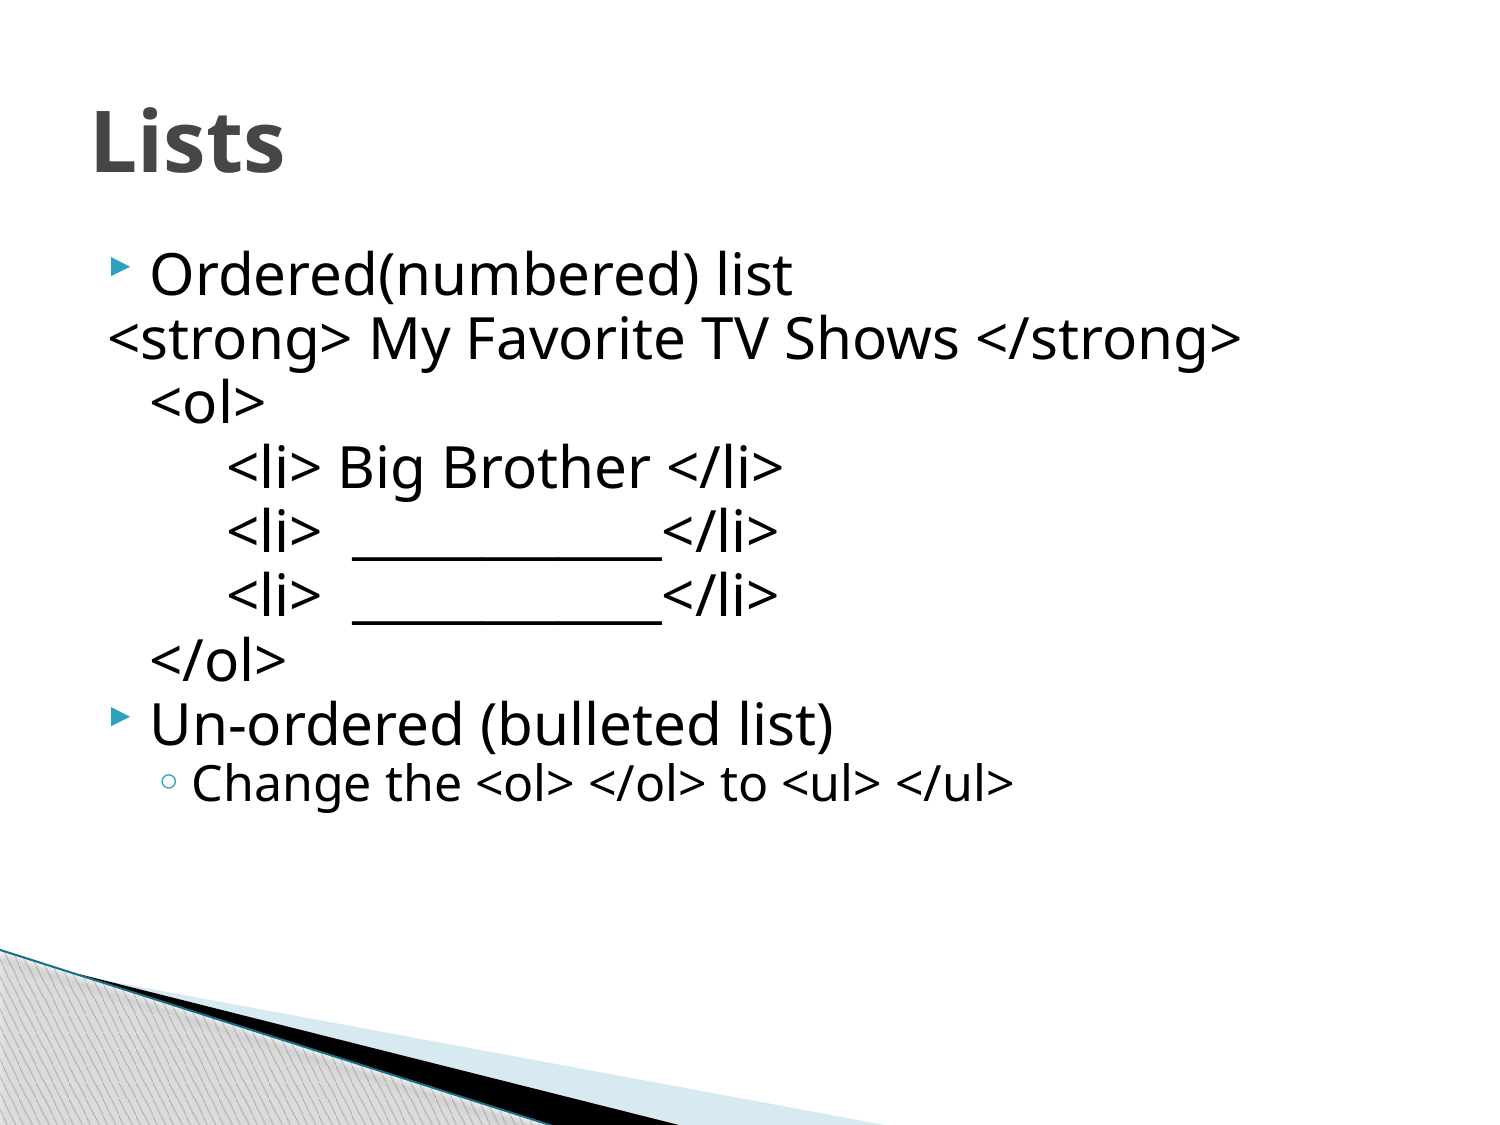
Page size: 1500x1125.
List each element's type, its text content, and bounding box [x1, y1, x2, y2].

title Lists [75, 45, 1425, 233]
list Ordered(numbered) list <strong> My Favorite TV Shows </strong> <ol> <li> Big Brother </li> <li> ____________</li> <li> ____________</li> </ol> Un-ordered (bulleted list) Change the <ol> </ol> to <ul> </ul> [75, 243, 1425, 986]
